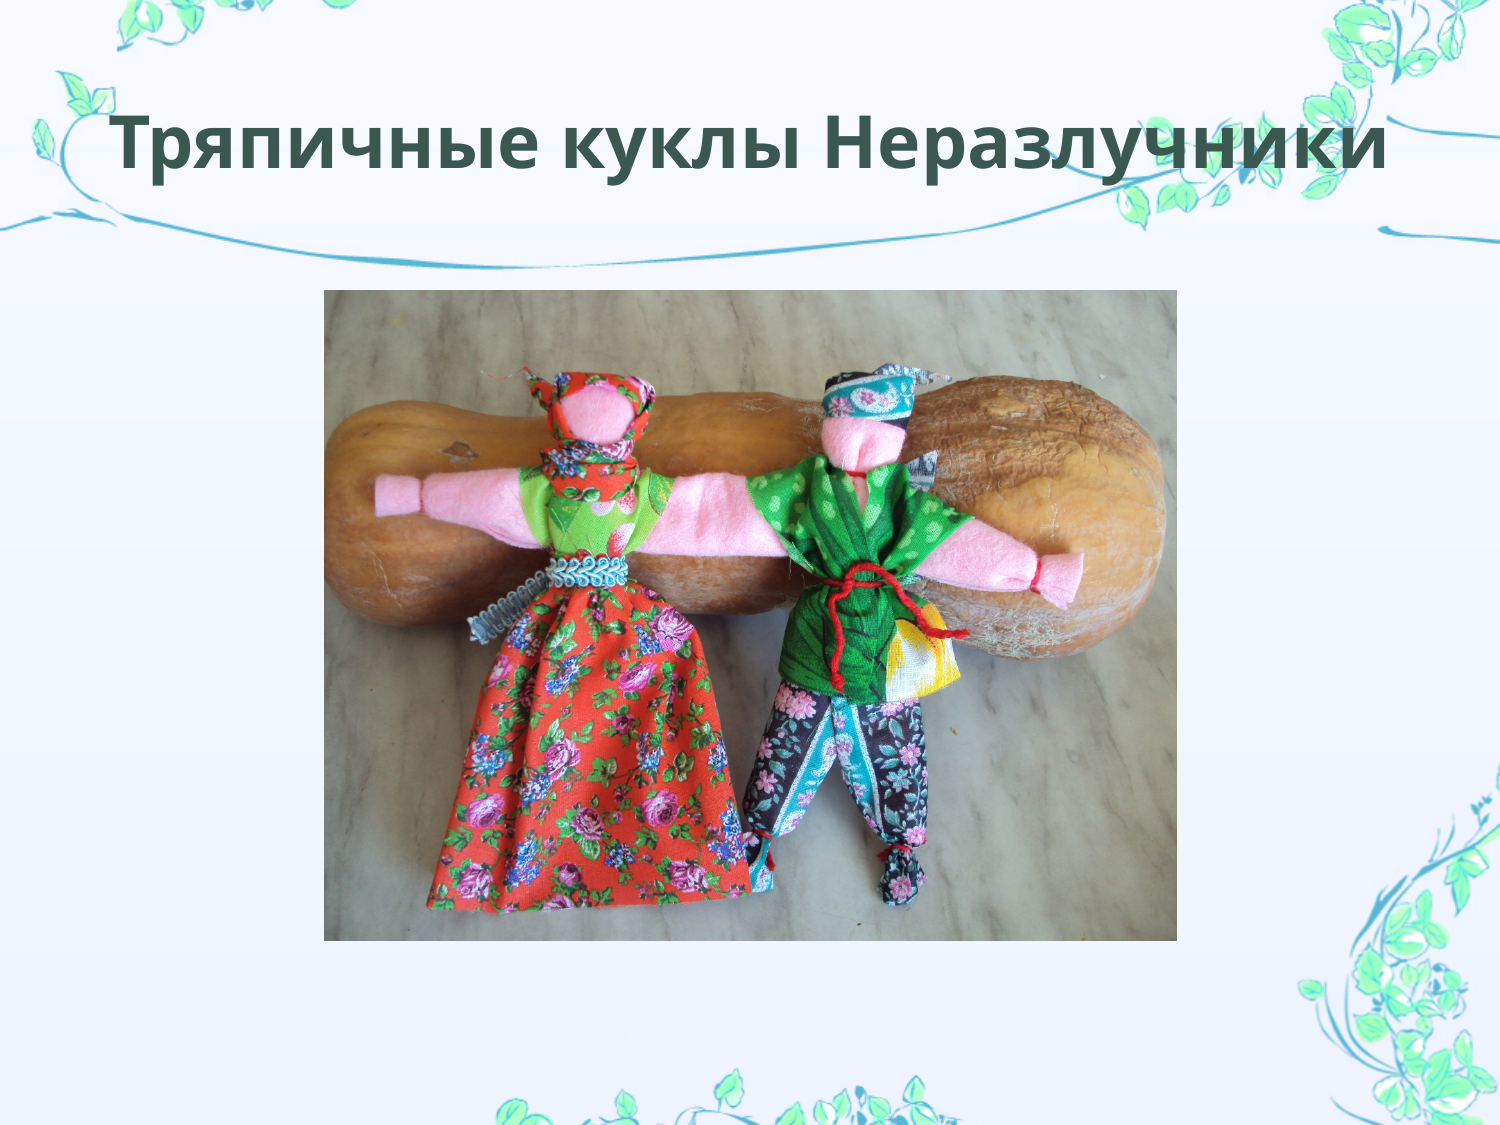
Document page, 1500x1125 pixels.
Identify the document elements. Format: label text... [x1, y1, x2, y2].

picture [0, 0, 1500, 1125]
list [324, 290, 1177, 941]
title Тряпичные куклы Неразлучники [75, 45, 1425, 233]
